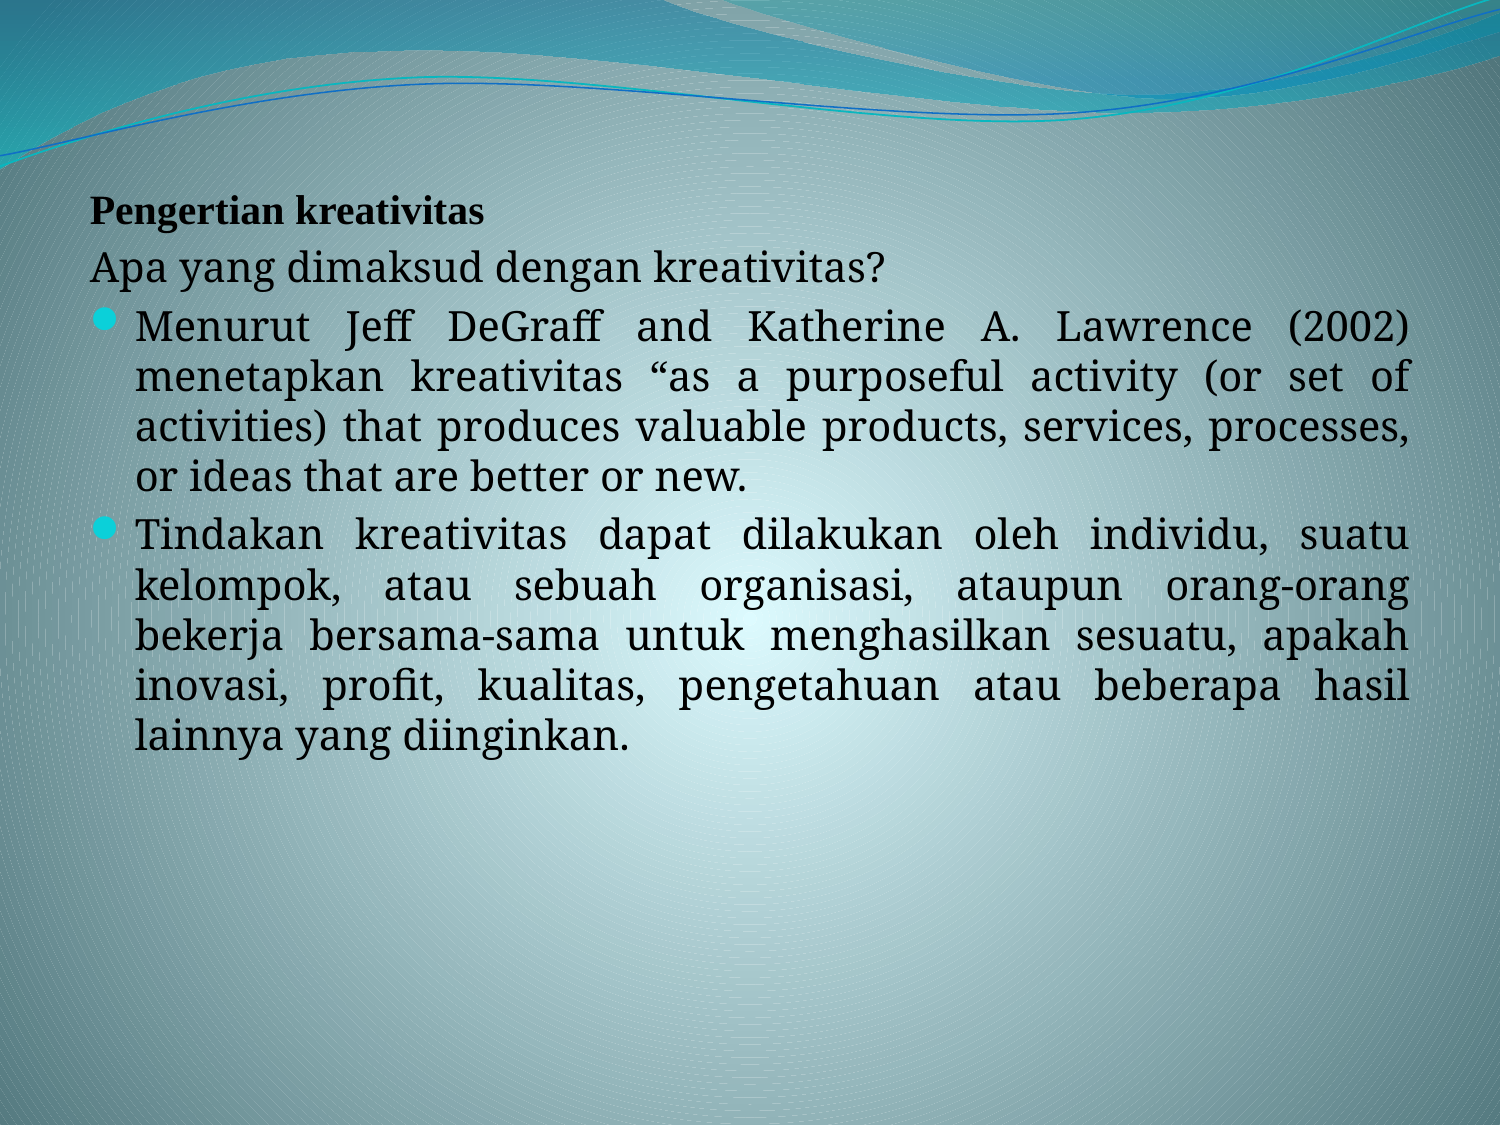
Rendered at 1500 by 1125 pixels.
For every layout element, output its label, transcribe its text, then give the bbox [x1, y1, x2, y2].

list Pengertian kreativitas Apa yang dimaksud dengan kreativitas? Menurut Jeff DeGraff and Katherine A. Lawrence (2002) menetapkan kreativitas “as a purposeful activity (or set of activities) that produces valuable products, services, processes, or ideas that are better or new. Tindakan kreativitas dapat dilakukan oleh individu, suatu kelompok, atau sebuah organisasi, ataupun orang-orang bekerja bersama-sama untuk menghasilkan sesuatu, apakah inovasi, profit, kualitas, pengetahuan atau beberapa hasil lainnya yang diinginkan. [75, 58, 1425, 1079]
